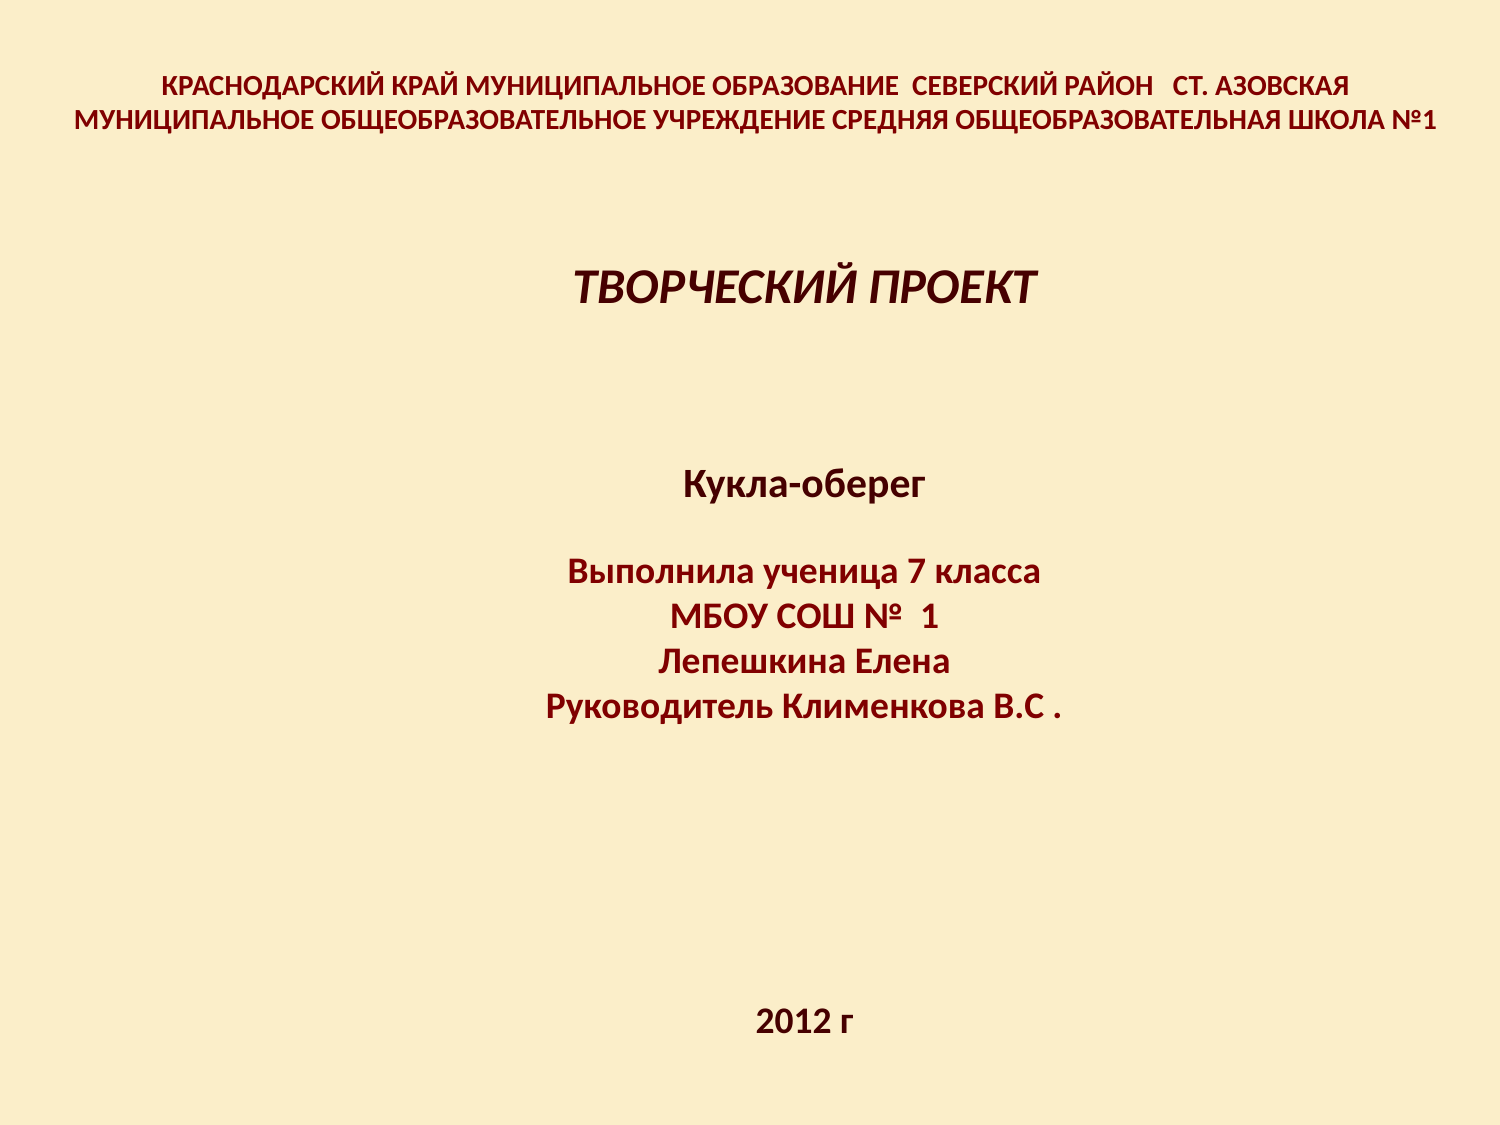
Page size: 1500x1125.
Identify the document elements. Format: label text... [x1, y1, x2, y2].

text_box КРАСНОДАРСКИЙ КРАЙ МУНИЦИПАЛЬНОЕ ОБРАЗОВАНИЕ СЕВЕРСКИЙ РАЙОН СТ. АЗОВСКАЯ МУНИЦИПАЛЬНОЕ ОБЩЕОБРАЗОВАТЕЛЬНОЕ УЧРЕЖДЕНИЕ СРЕДНЯЯ ОБЩЕОБРАЗОВАТЕЛЬНАЯ ШКОЛА №1 [46, 58, 1465, 204]
text_box ТВОРЧЕСКИЙ ПРОЕКТ Кукла-оберег Выполнила ученица 7 класса МБОУ СОШ № 1 Лепешкина Елена Руководитель Клименкова В.С . 2012 г [152, 246, 1383, 1049]
